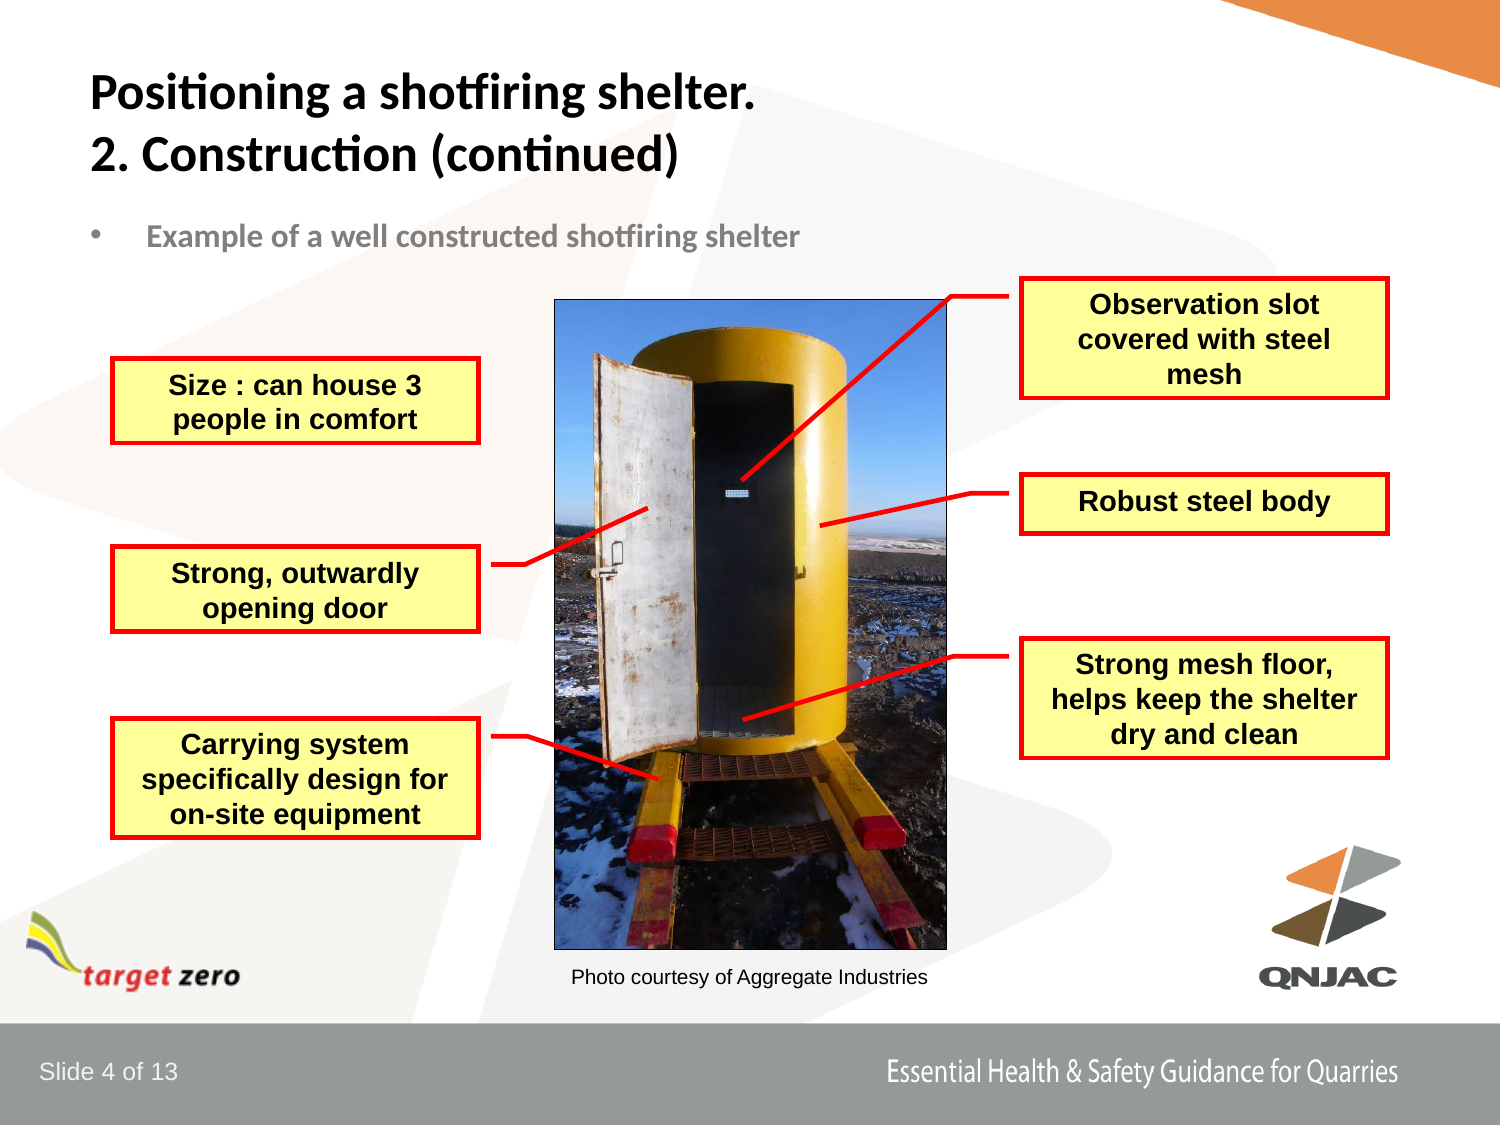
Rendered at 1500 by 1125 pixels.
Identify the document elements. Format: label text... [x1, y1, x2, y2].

picture [0, 0, 1500, 1125]
text_box Strong, outwardly opening door [112, 546, 479, 632]
text_box Carrying system specifically design for on-site equipment [112, 718, 479, 838]
title Positioning a shotfiring shelter. 2. Construction (continued) [75, 49, 1425, 206]
text_box Strong mesh floor, helps keep the shelter dry and clean [1021, 638, 1388, 758]
list Example of a well constructed shotfiring shelter [75, 206, 1425, 1005]
text_box Size : can house 3 people in comfort [112, 358, 479, 444]
text_box Robust steel body [1021, 474, 1388, 534]
text_box Observation slot covered with steel mesh [1021, 278, 1388, 398]
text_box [554, 298, 946, 997]
